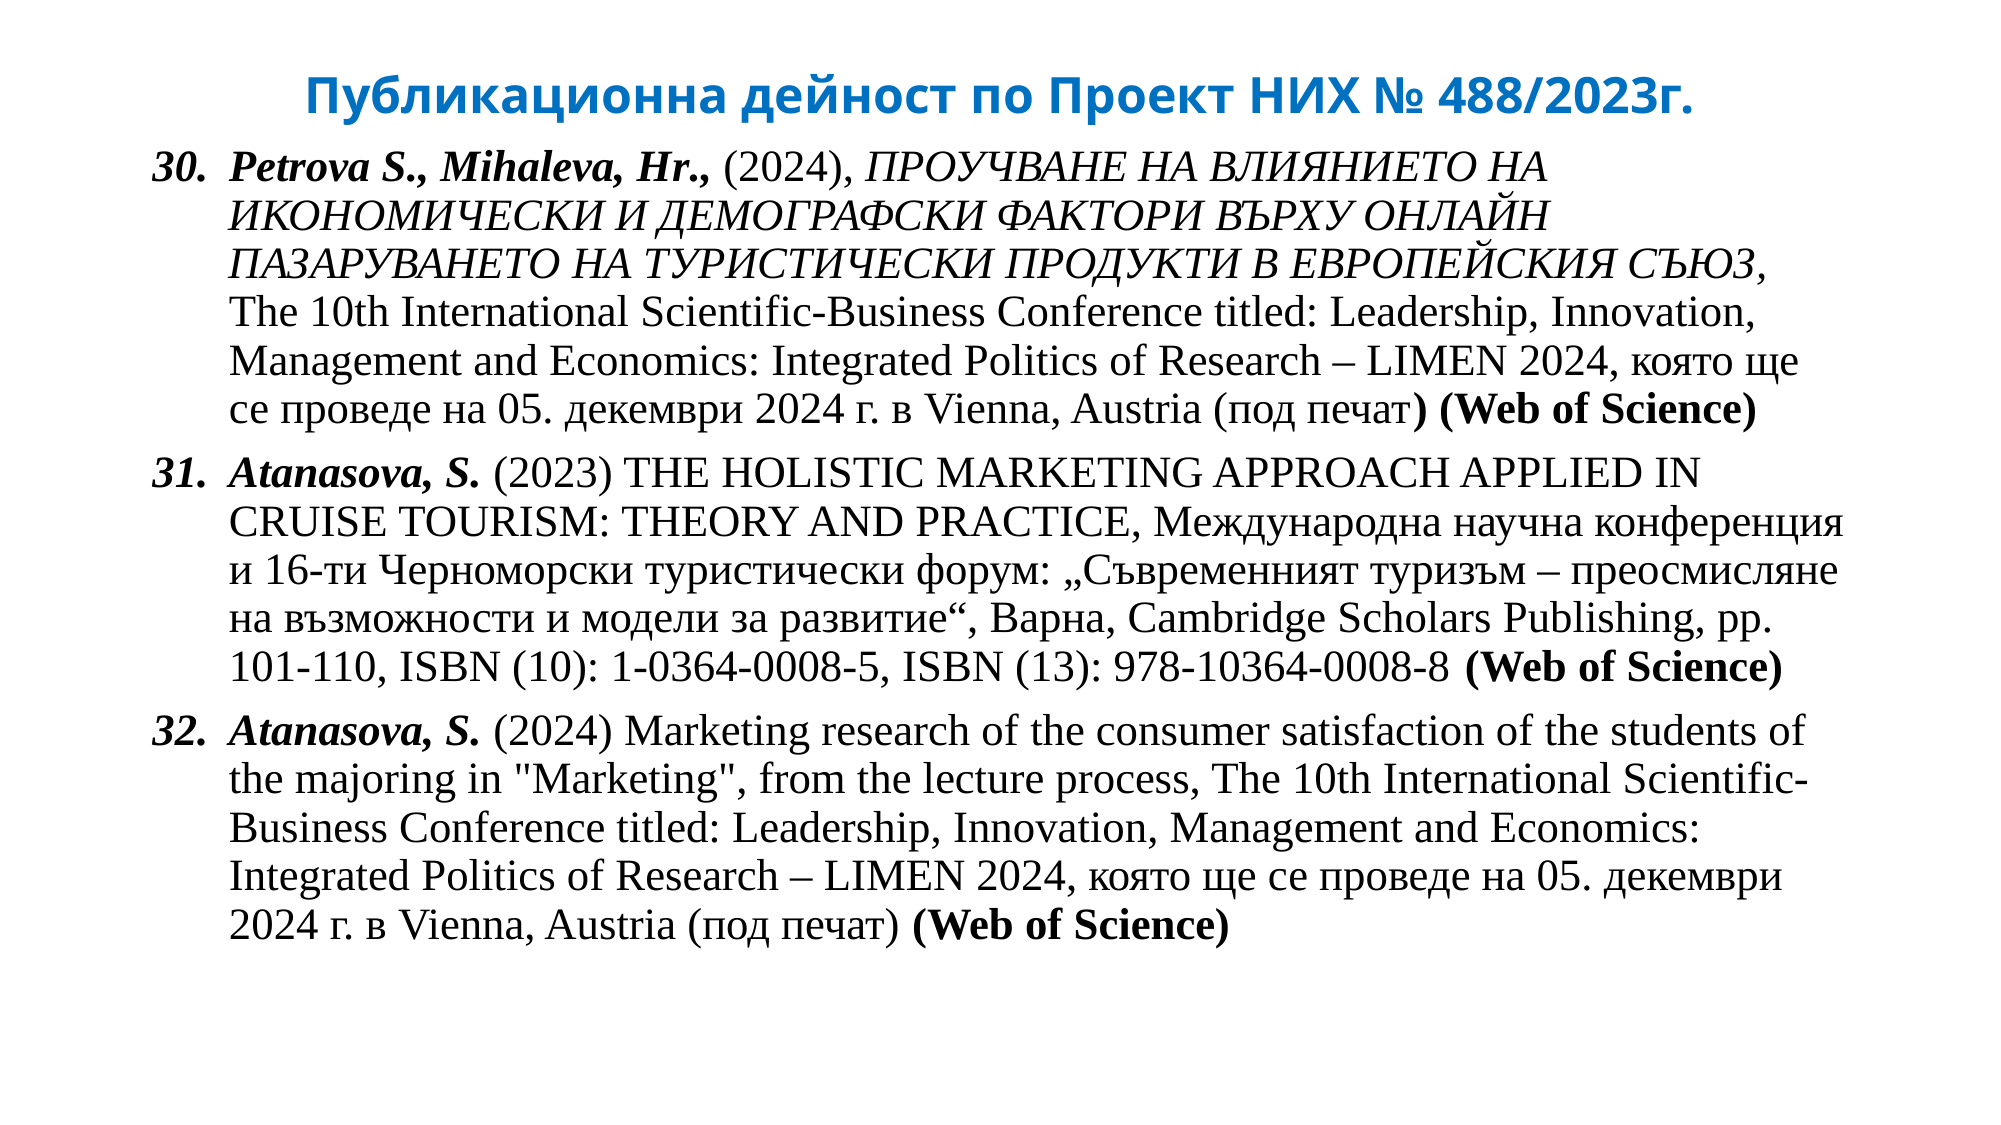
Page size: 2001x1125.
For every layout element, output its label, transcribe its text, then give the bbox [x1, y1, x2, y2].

list Petrova S., Mihaleva, Hr., (2024), ПРОУЧВАНЕ НА ВЛИЯНИЕТО НА ИКОНОМИЧЕСКИ И Демографски фактори ВЪРХУ онлайн пазаруването на туристически продукти в ЕВРОПЕЙСКИЯ СЪЮЗ, The 10th International Scientific-Business Conference titled: Leadership, Innovation, Management and Economics: Integrated Politics of Research – LIMEN 2024, която ще се проведе на 05. декември 2024 г. в Vienna, Austria (под печат) (Web of Science) Atanasova, S. (2023) THE HOLISTIC MARKETING APPROACH APPLIED IN CRUISE TOURISM: THEORY AND PRACTICE, Международна научна конференция и 16-ти Черноморски туристически форум: „Съвременният туризъм – преосмисляне на възможности и модели за развитие“, Варна, Cambridge Scholars Publishing, рр. 101-110, ISBN (10): 1-0364-0008-5, ISBN (13): 978-10364-0008-8 (Web of Science) Atanasova, S. (2024) Marketing research of the consumer satisfaction of the students of the majoring in "Marketing", from the lecture process, The 10th International Scientific-Business Conference titled: Leadership, Innovation, Management and Economics: Integrated Politics of Research – LIMEN 2024, която ще се проведе на 05. декември 2024 г. в Vienna, Austria (под печат) (Web of Science) [137, 135, 1863, 1014]
title Публикационна дейност по Проект НИХ № 488/2023г. [137, 59, 1863, 135]
